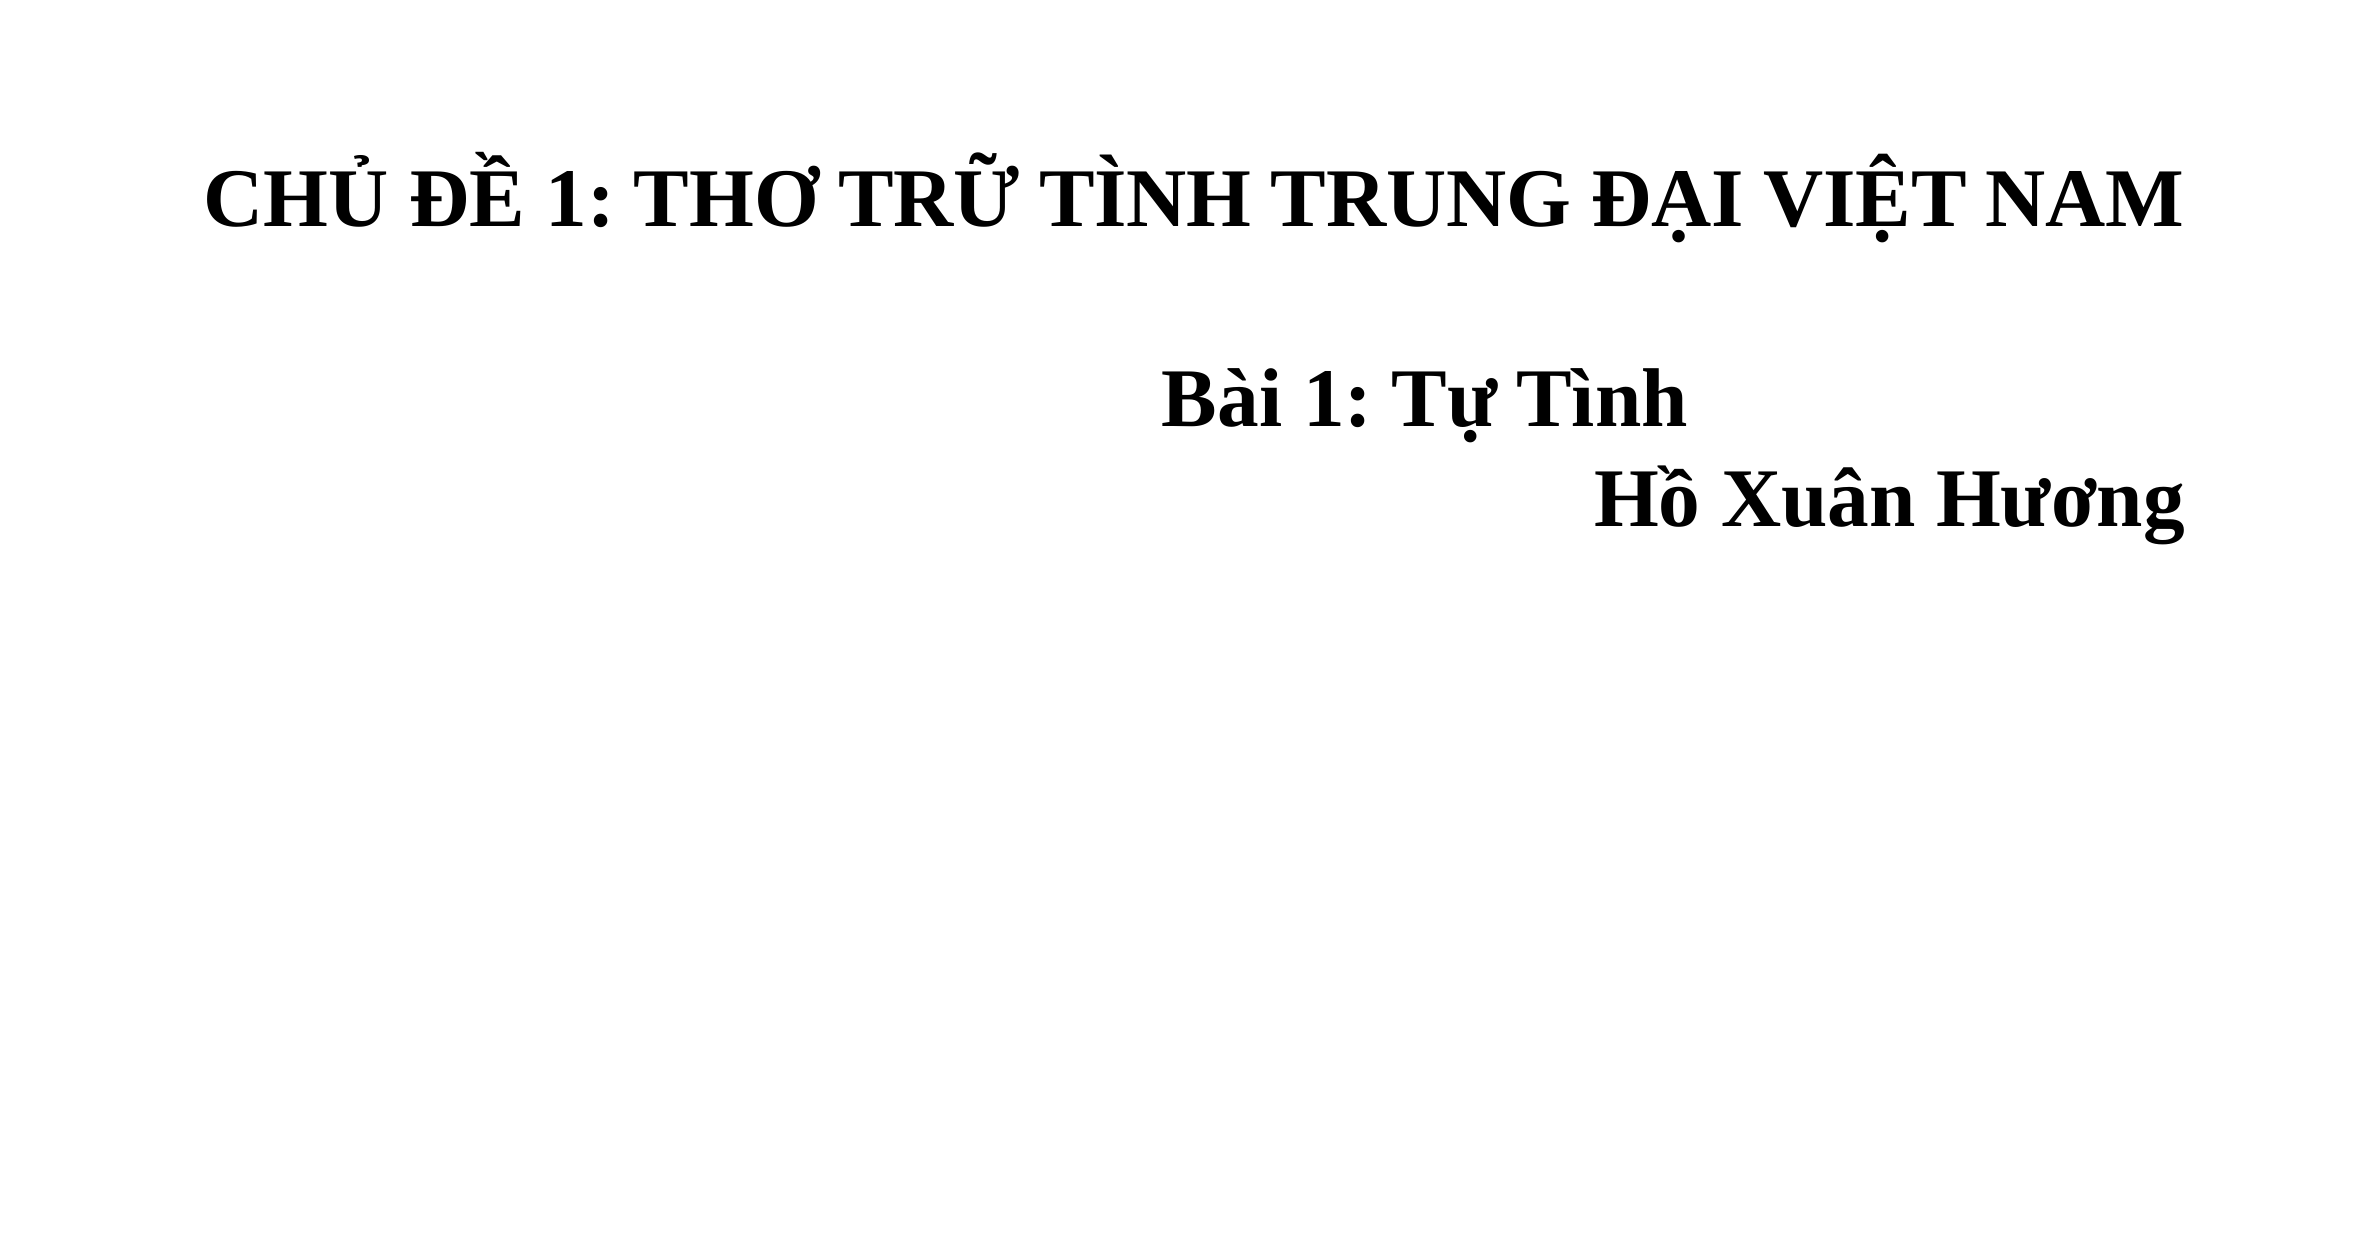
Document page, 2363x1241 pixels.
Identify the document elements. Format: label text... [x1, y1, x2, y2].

text_box CHỦ ĐỀ 1: THƠ TRỮ TÌNH TRUNG ĐẠI VIỆT NAM Bài 1: Tự Tình Hồ Xuân Hương [189, 135, 2363, 551]
